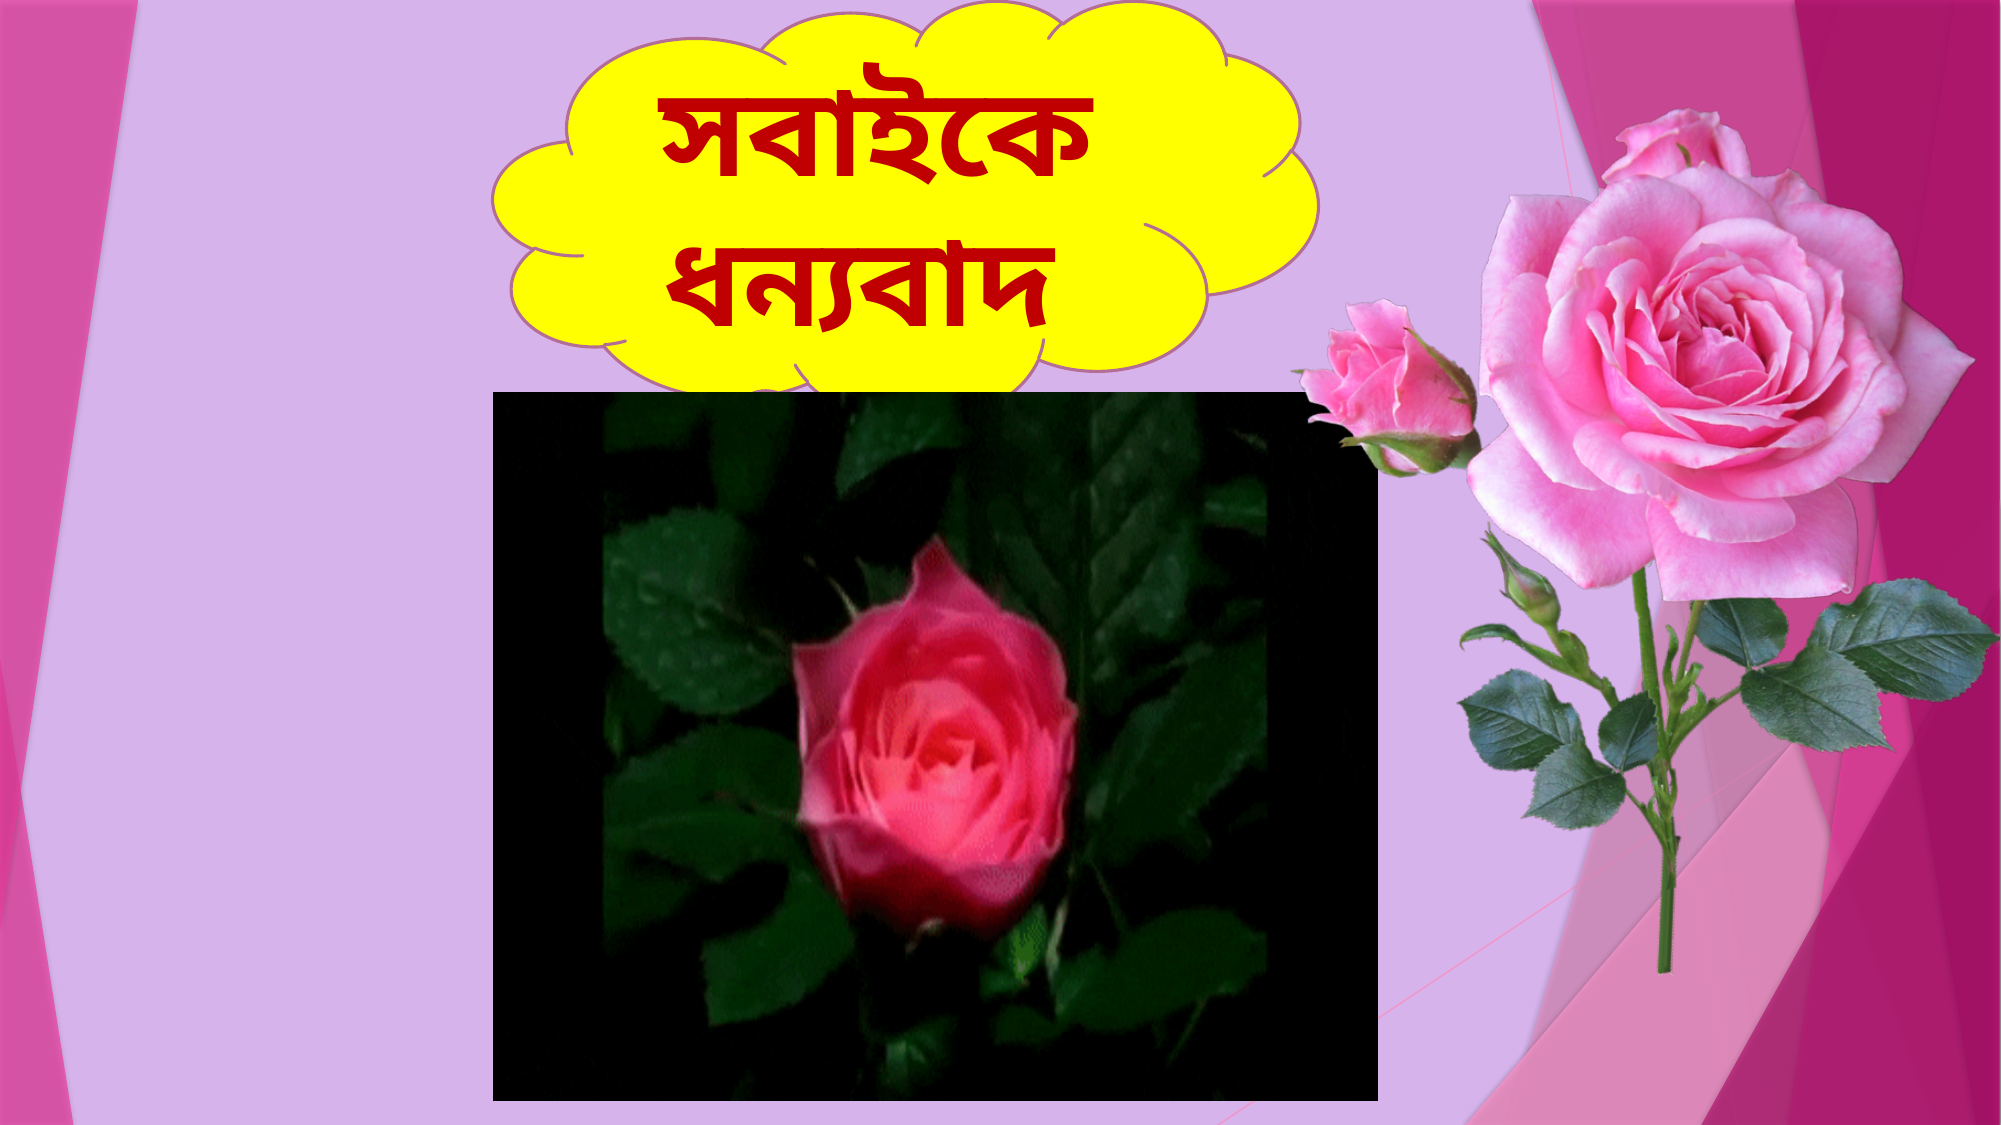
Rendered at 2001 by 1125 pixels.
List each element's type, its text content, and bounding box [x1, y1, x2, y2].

text_box সবাইকে ধন্যবাদ [490, 0, 1311, 391]
picture [492, 0, 2000, 1125]
